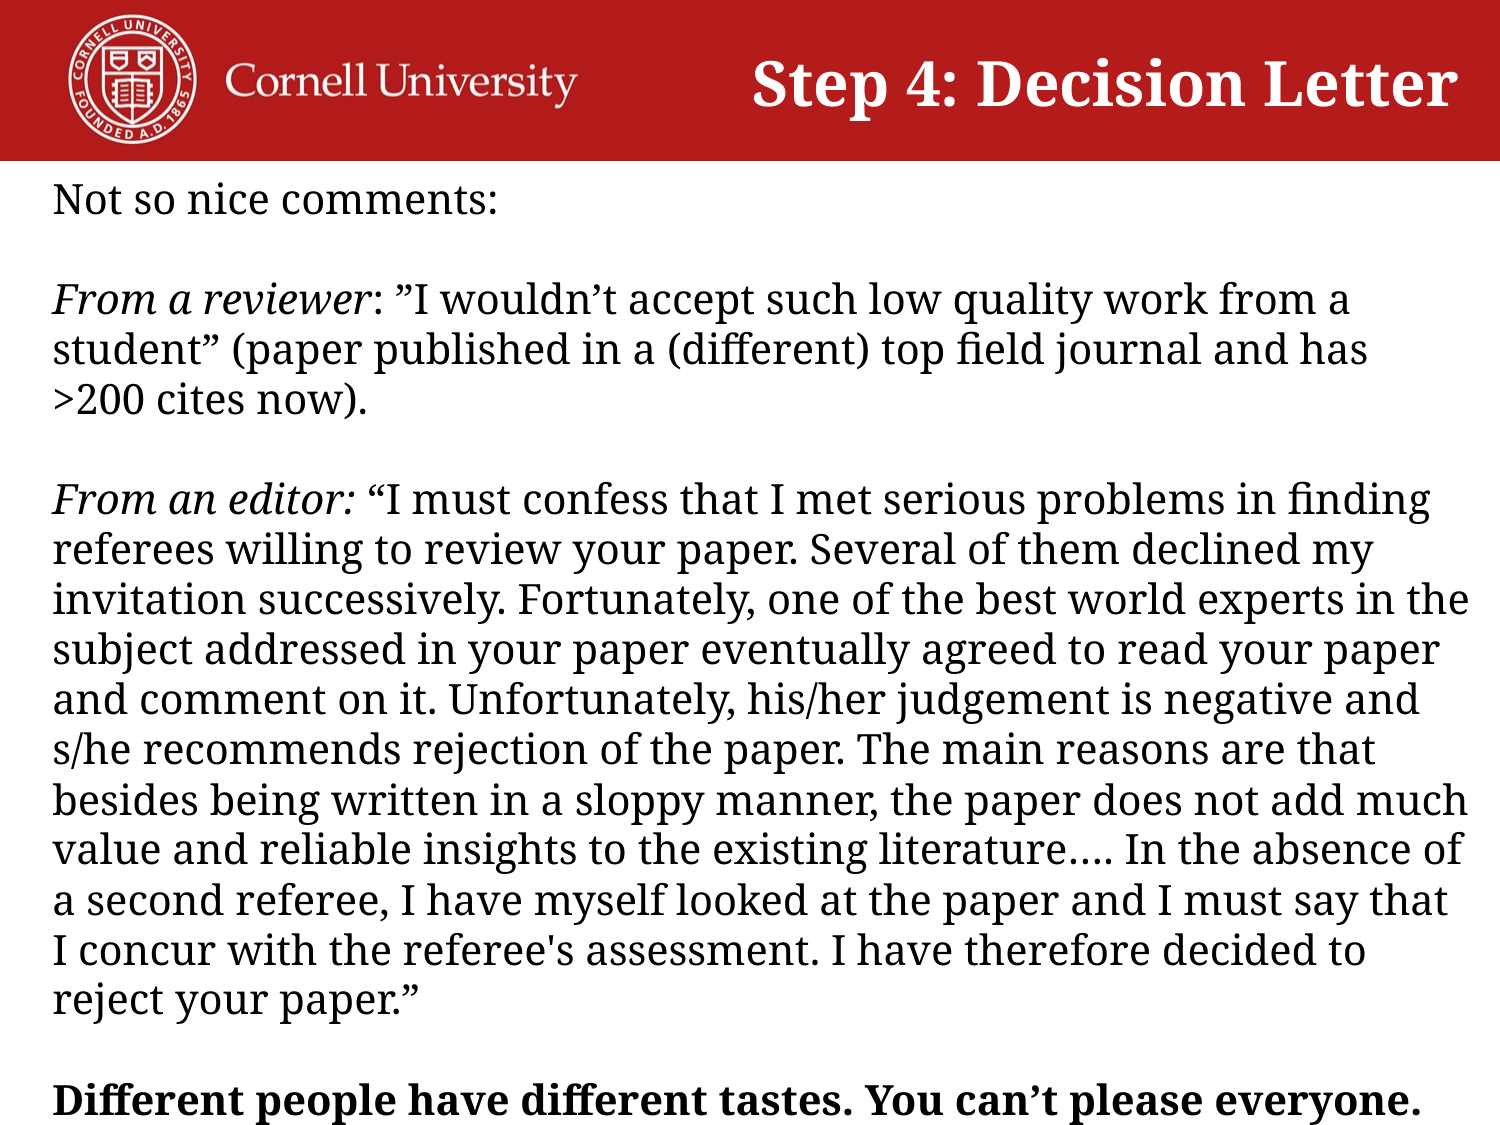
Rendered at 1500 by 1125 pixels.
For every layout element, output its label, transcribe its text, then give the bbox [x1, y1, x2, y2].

picture [0, 0, 1500, 162]
text_box Not so nice comments: From a reviewer: ”I wouldn’t accept such low quality work from a student” (paper published in a (different) top field journal and has >200 cites now). From an editor: “I must confess that I met serious problems in finding referees willing to review your paper. Several of them declined my invitation successively. Fortunately, one of the best world experts in the subject addressed in your paper eventually agreed to read your paper and comment on it. Unfortunately, his/her judgement is negative and s/he recommends rejection of the paper. The main reasons are that besides being written in a sloppy manner, the paper does not add much value and reliable insights to the existing literature…. In the absence of a second referee, I have myself looked at the paper and I must say that I concur with the referee's assessment. I have therefore decided to reject your paper.” Different people have different tastes. You can’t please everyone. Try to find kernels of value amid the chaff of nasty or ignorant comments. But be sure to get rid of the chaff (it’s great fertilizer!) [37, 169, 1488, 1125]
